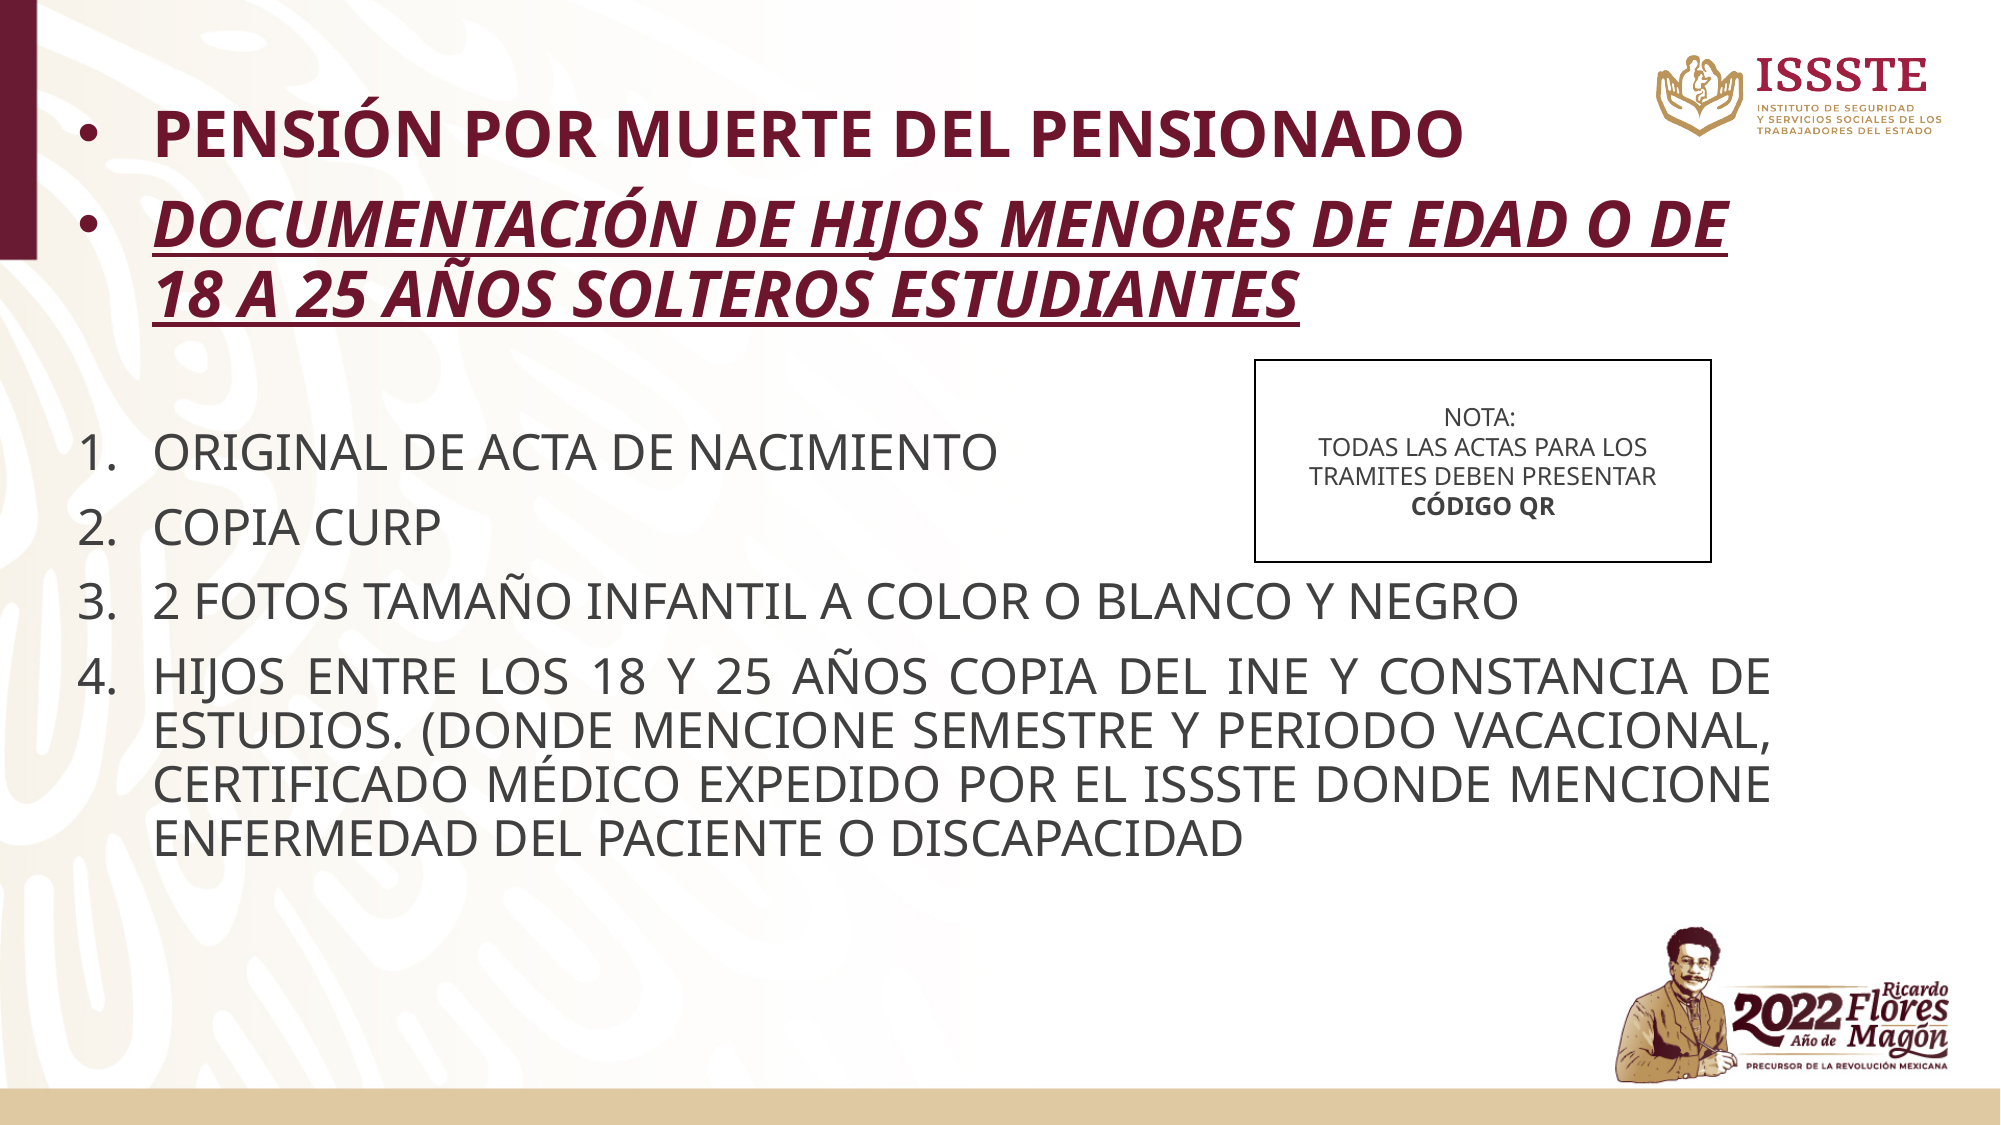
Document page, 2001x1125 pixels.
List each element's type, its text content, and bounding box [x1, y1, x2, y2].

text_box NOTA: TODAS LAS ACTAS PARA LOS TRAMITES DEBEN PRESENTAR CÓDIGO QR [1254, 359, 1712, 563]
picture [0, 0, 2001, 1125]
list PENSIÓN POR MUERTE DEL PENSIONADO DOCUMENTACIÓN DE HIJOS MENORES DE EDAD O DE 18 A 25 AÑOS SOLTEROS ESTUDIANTES ORIGINAL DE ACTA DE NACIMIENTO COPIA CURP 2 FOTOS TAMAÑO INFANTIL A COLOR O BLANCO Y NEGRO HIJOS ENTRE LOS 18 Y 25 AÑOS COPIA DEL INE Y CONSTANCIA DE ESTUDIOS. (DONDE MENCIONE SEMESTRE Y PERIODO VACACIONAL, CERTIFICADO MÉDICO EXPEDIDO POR EL ISSSTE DONDE MENCIONE ENFERMEDAD DEL PACIENTE O DISCAPACIDAD [62, 94, 1789, 1014]
